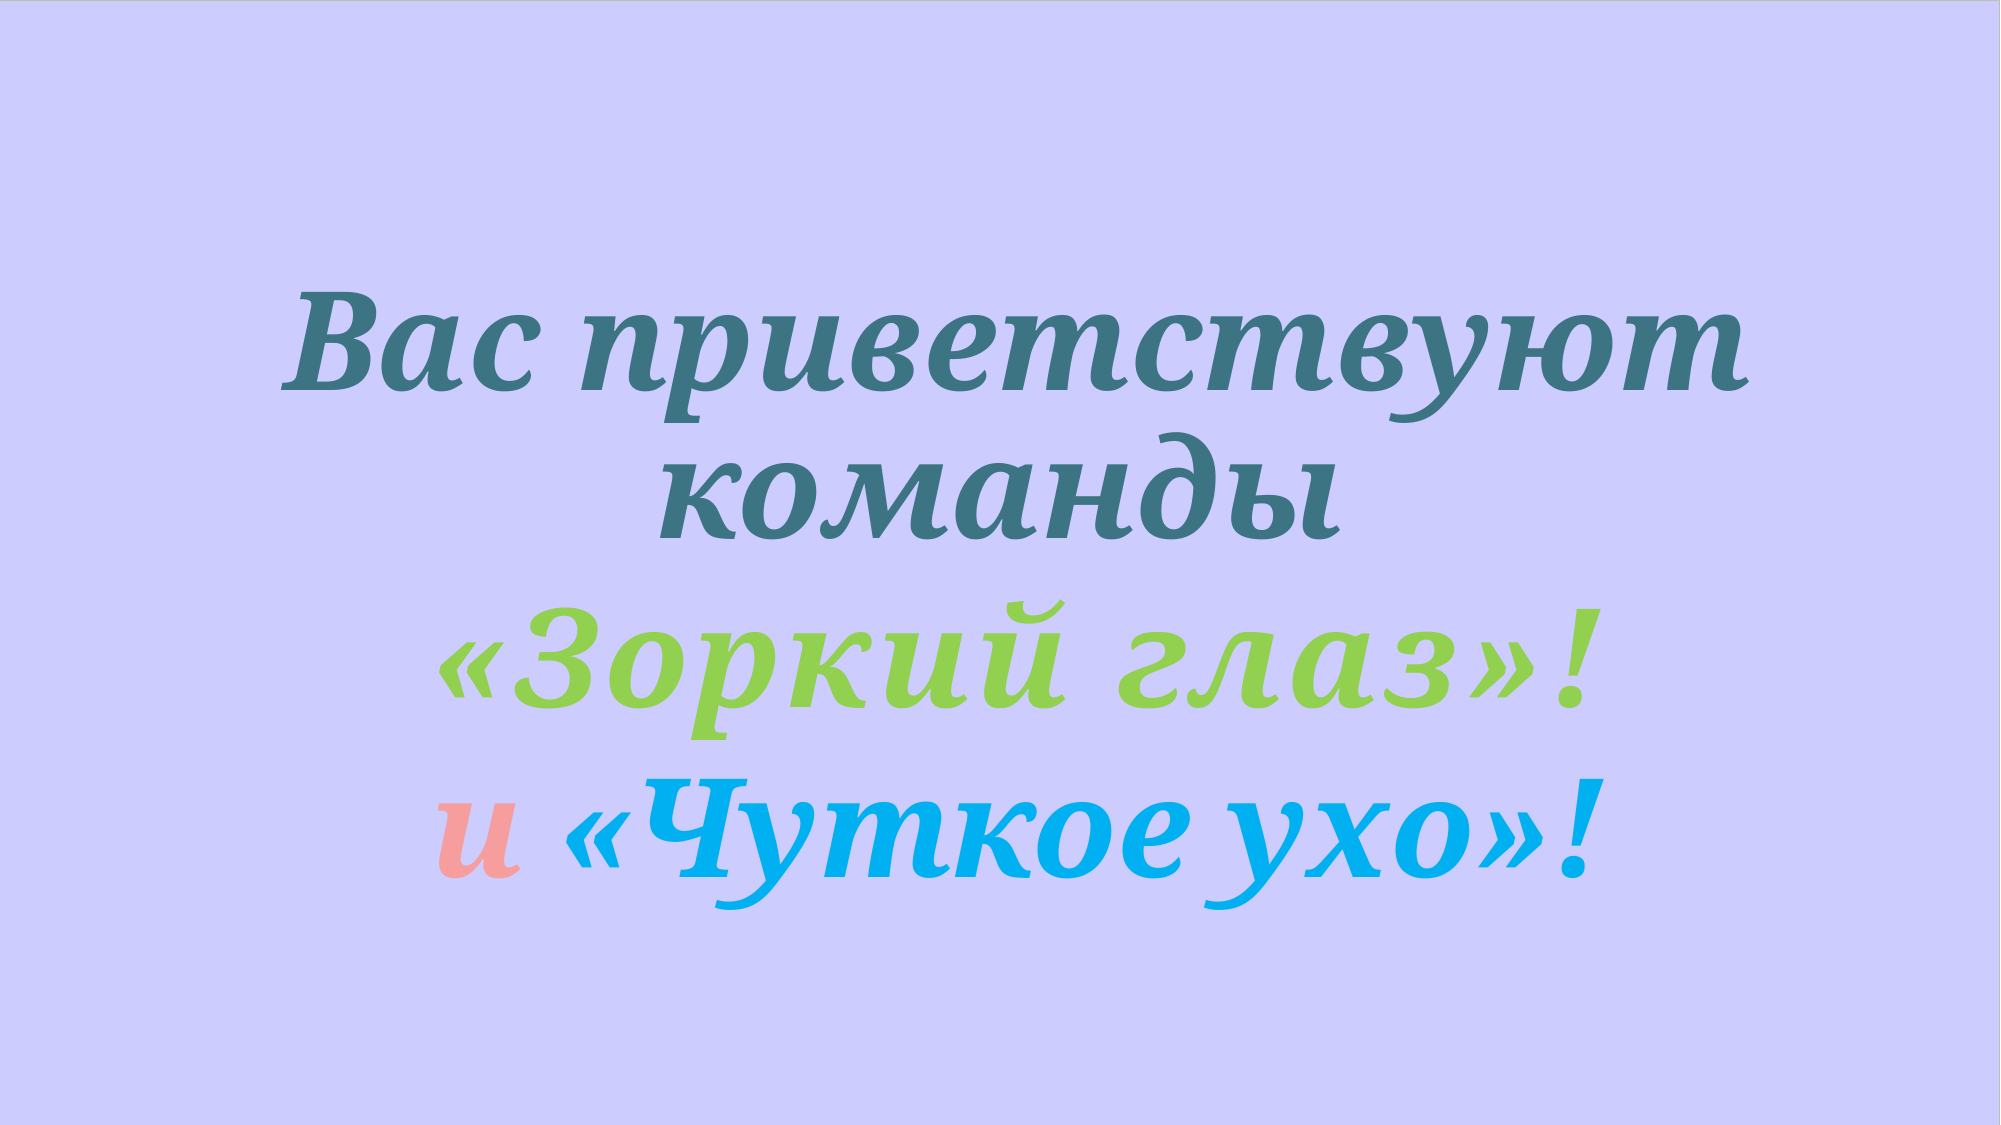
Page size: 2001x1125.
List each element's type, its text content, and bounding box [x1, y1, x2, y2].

text_box Вас приветствуют команды «Зоркий глаз»! и «Чуткое ухо»! [162, 264, 1875, 564]
text_box [0, 0, 2000, 1125]
